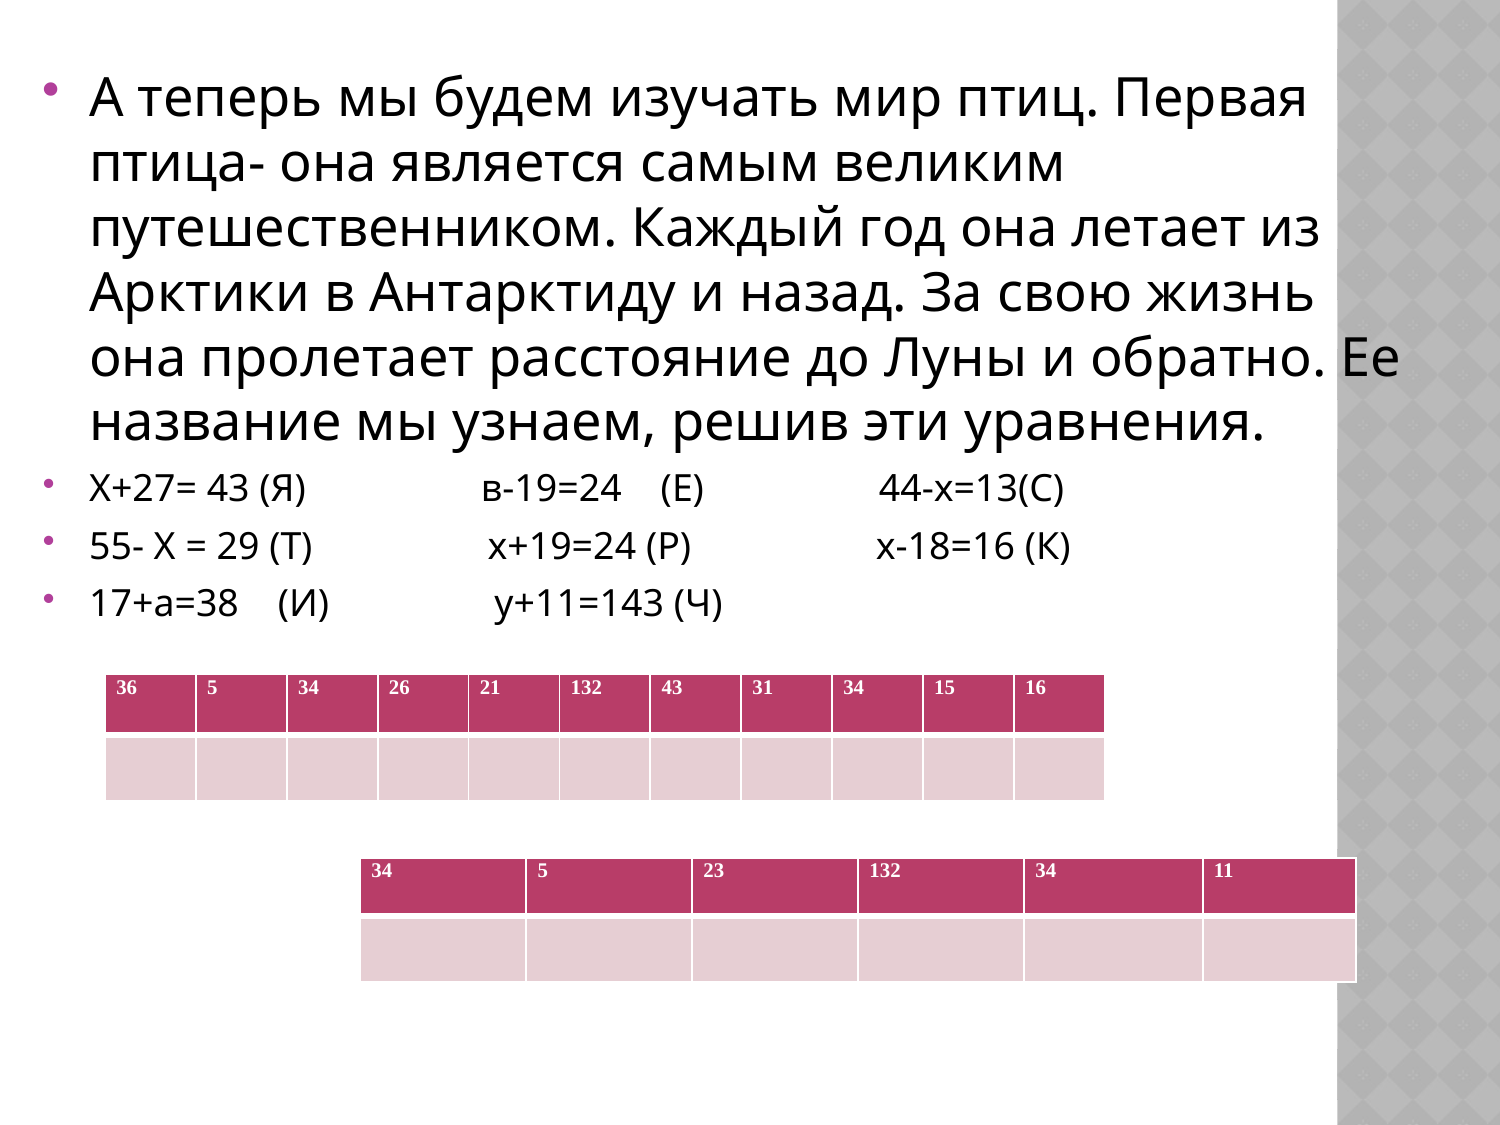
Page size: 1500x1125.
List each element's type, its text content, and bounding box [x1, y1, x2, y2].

table_cell [197, 738, 286, 800]
table_cell [379, 738, 468, 800]
table_header 23 [693, 859, 857, 913]
table_cell [469, 738, 559, 800]
table_cell [859, 919, 1023, 981]
table_header 34 [361, 859, 525, 913]
list А теперь мы будем изучать мир птиц. Первая птица- она является самым великим путешественником. Каждый год она летает из Арктики в Антарктиду и назад. За свою жизнь она пролетает расстояние до Луны и обратно. Ее название мы узнаем, решив эти уравнения. Х+27= 43 (Я) в-19=24 (Е) 44-х=13(С) 55- Х = 29 (Т) х+19=24 (Р) х-18=16 (К) 17+а=38 (И) у+11=143 (Ч) [29, 54, 1425, 1000]
table_header 21 [469, 675, 559, 732]
table_cell [361, 919, 525, 981]
table_cell [924, 738, 1013, 800]
table_cell [106, 738, 195, 800]
table_cell [1025, 919, 1202, 981]
table_header 31 [742, 675, 831, 732]
table_cell [288, 738, 377, 800]
table_header 43 [651, 675, 740, 732]
table_cell [693, 919, 857, 981]
table_header 36 [106, 675, 195, 732]
table_header 34 [1025, 859, 1202, 913]
table_cell [1015, 738, 1104, 800]
table_header 5 [527, 859, 691, 913]
table_cell [651, 738, 740, 800]
table_cell [833, 738, 922, 800]
table_cell [527, 919, 691, 981]
table_cell [742, 738, 831, 800]
table_header 132 [560, 675, 649, 732]
table_cell [560, 738, 649, 800]
table_header 26 [379, 675, 468, 732]
table_header 16 [1015, 675, 1104, 732]
table_header 132 [859, 859, 1023, 913]
table_cell [1204, 919, 1355, 981]
table_header 34 [833, 675, 922, 732]
table_header 11 [1204, 859, 1355, 913]
table_header 34 [288, 675, 377, 732]
table_header 15 [924, 675, 1013, 732]
table_header 5 [197, 675, 286, 732]
